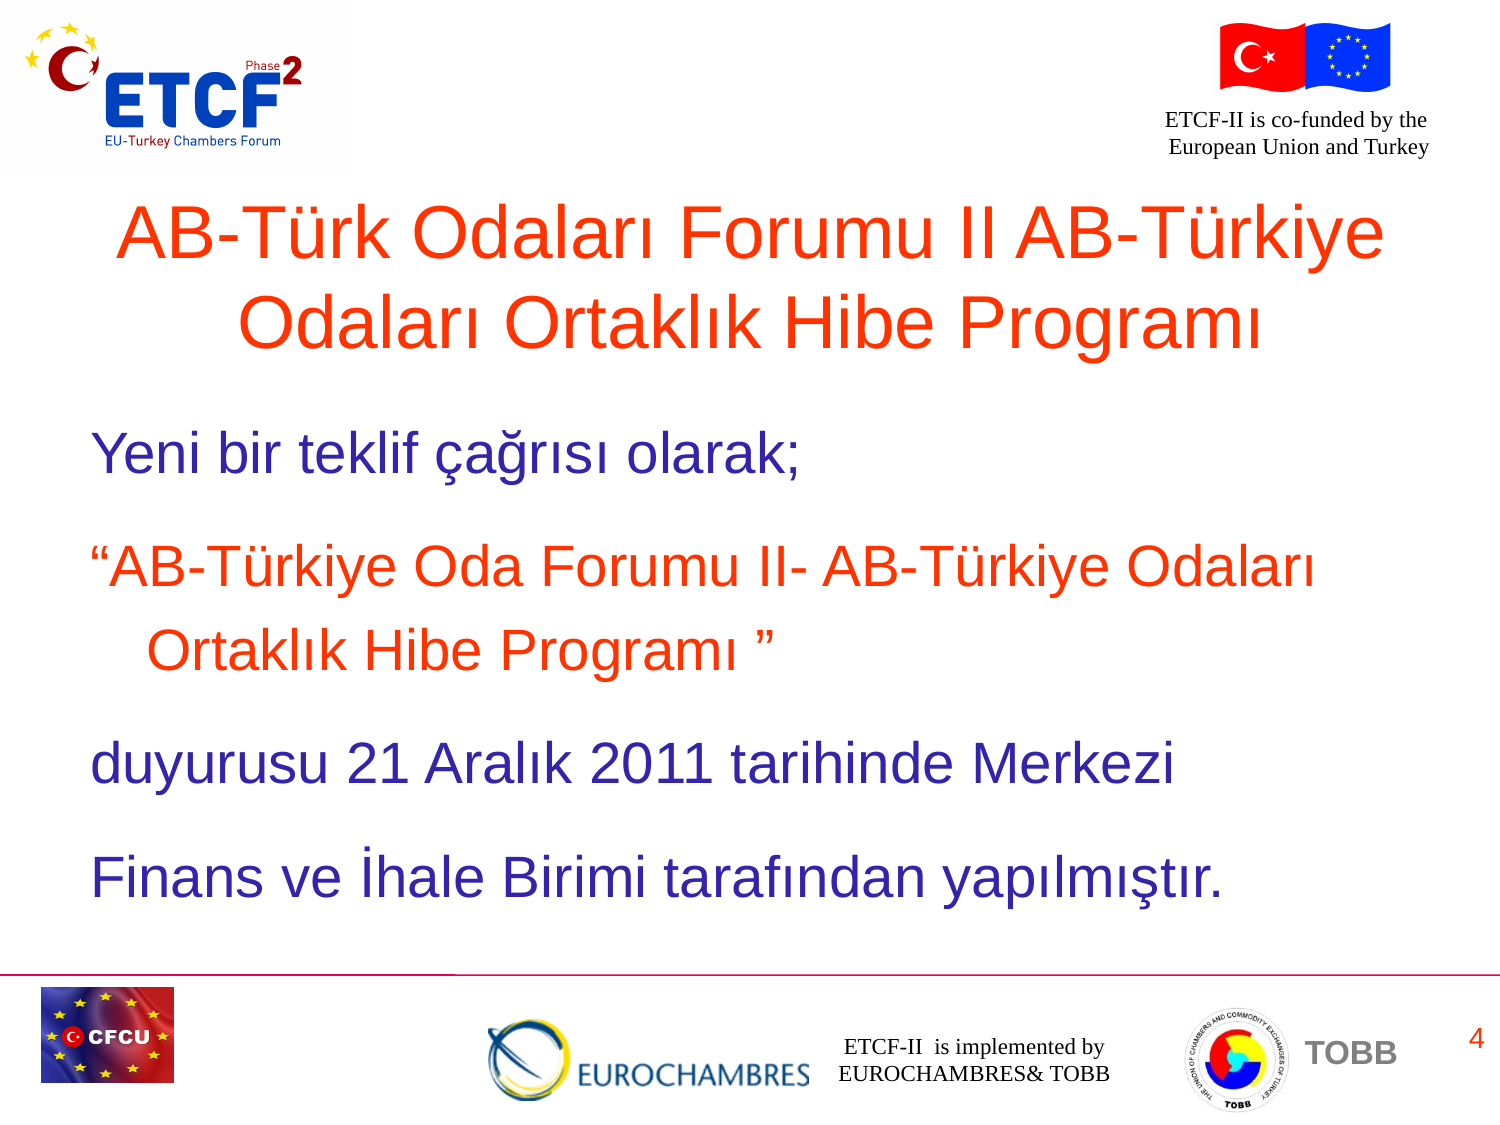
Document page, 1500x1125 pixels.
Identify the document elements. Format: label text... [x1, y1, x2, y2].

list Yeni bir teklif çağrısı olarak; “AB-Türkiye Oda Forumu II- AB-Türkiye Odaları Ortaklık Hibe Programı ” duyurusu 21 Aralık 2011 tarihinde Merkezi Finans ve İhale Birimi tarafından yapılmıştır. [75, 393, 1424, 1008]
title AB-Türk Odaları Forumu II AB-Türkiye Odaları Ortaklık Hibe Programı [76, 175, 1427, 364]
picture [1183, 1090, 1290, 1113]
picture [0, 0, 347, 176]
picture [488, 1019, 809, 1101]
picture [1210, 18, 1399, 97]
slide_number 4 [1149, 1011, 1500, 1090]
